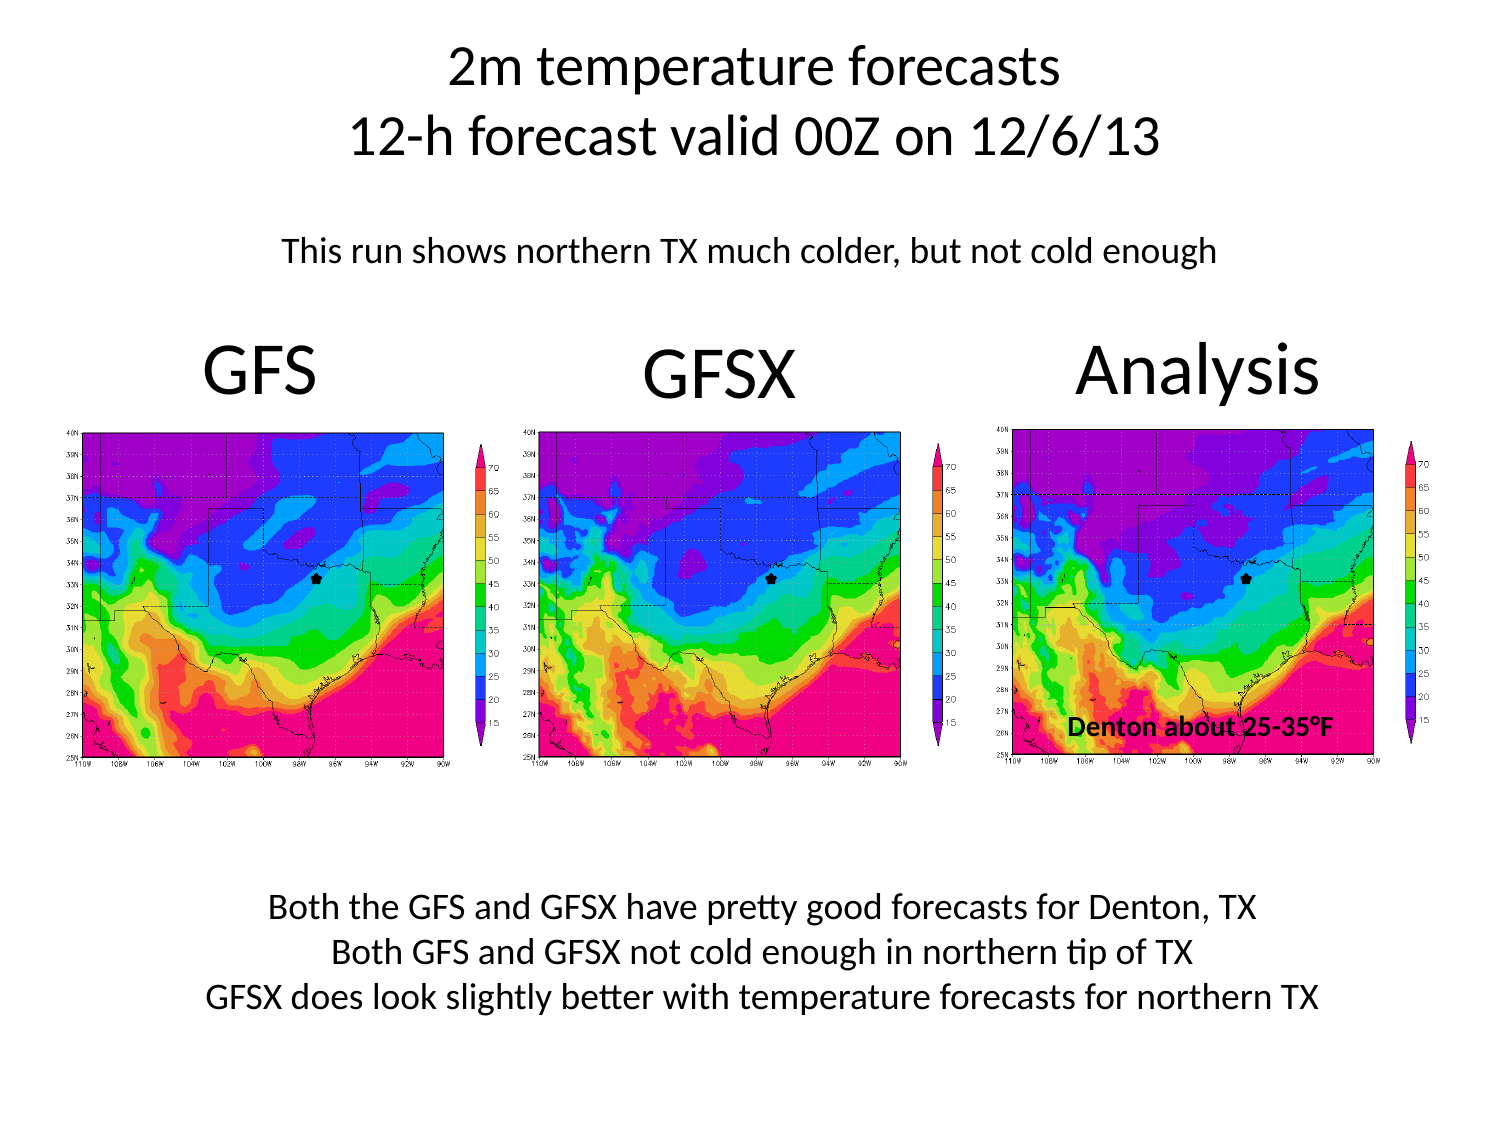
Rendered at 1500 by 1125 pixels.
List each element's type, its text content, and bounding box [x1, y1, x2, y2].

picture [982, 416, 1438, 771]
text_box GFSX [628, 315, 812, 420]
picture [47, 419, 509, 776]
picture [512, 421, 965, 773]
text_box This run shows northern TX much colder, but not cold enough [266, 218, 1234, 278]
text_box 2m temperature forecasts 12-h forecast valid 00Z on 12/6/13 [332, 0, 1177, 218]
text_box Analysis [1061, 312, 1337, 415]
text_box GFS [188, 312, 334, 417]
text_box Both the GFS and GFSX have pretty good forecasts for Denton, TX Both GFS and GFSX not cold enough in northern tip of TX GFSX does look slightly better with temperature forecasts for northern TX [190, 874, 1335, 1025]
